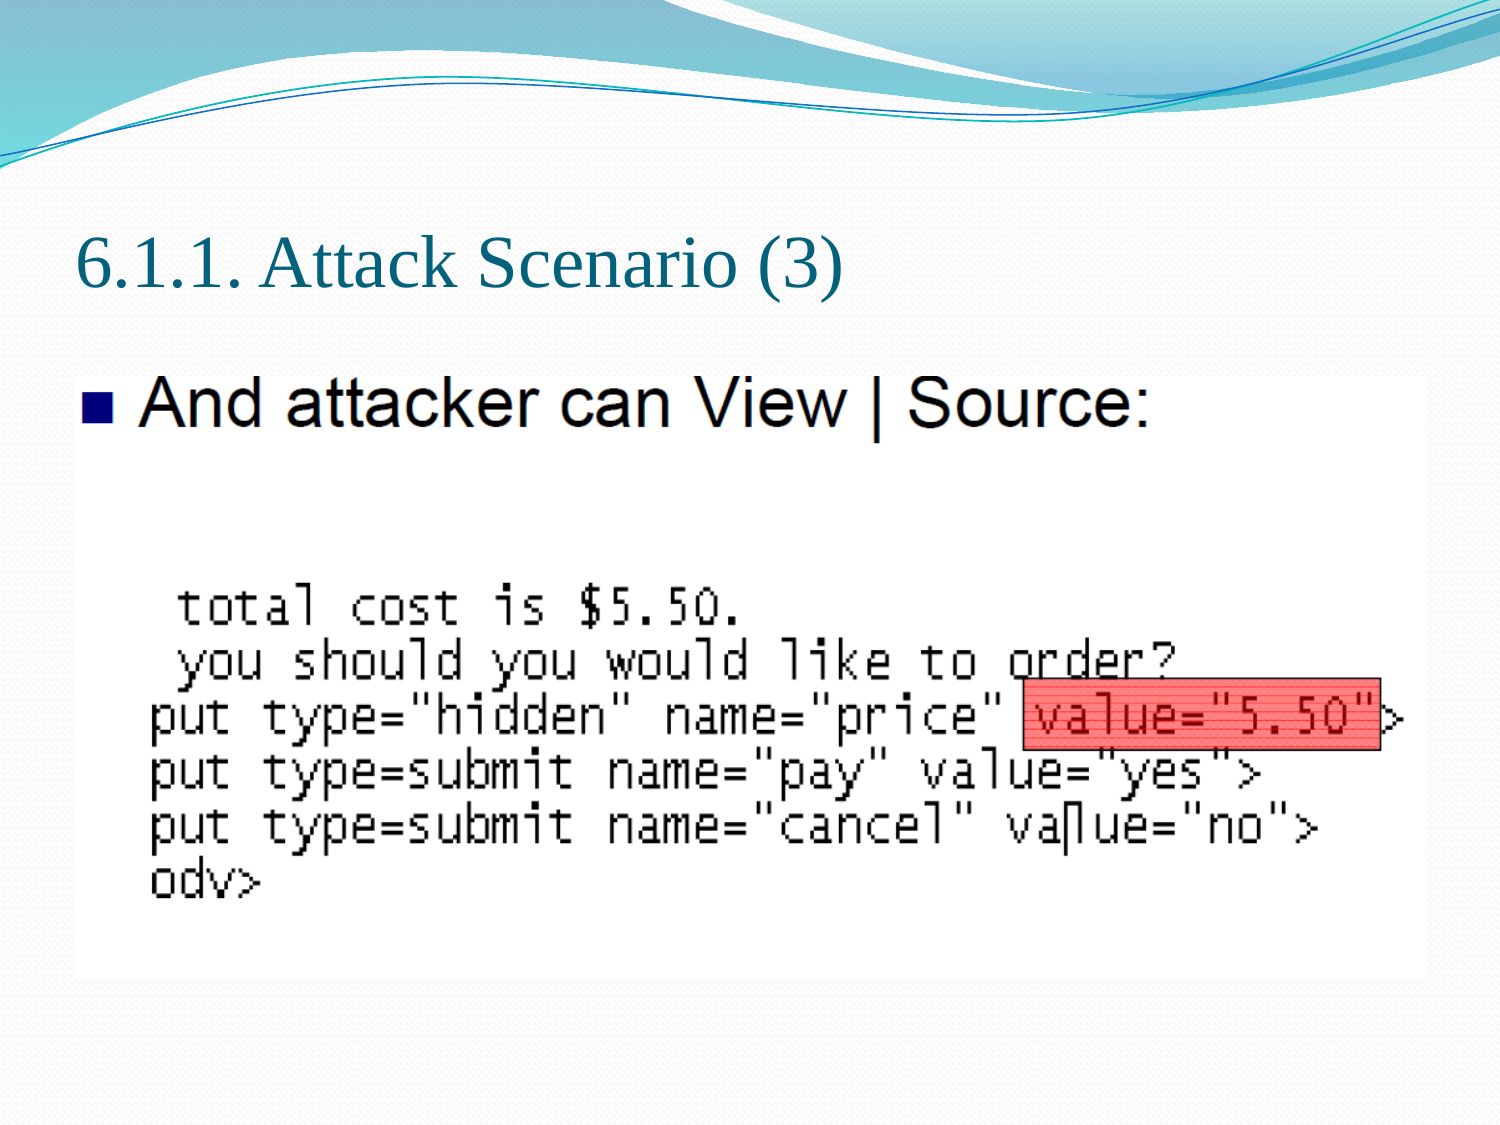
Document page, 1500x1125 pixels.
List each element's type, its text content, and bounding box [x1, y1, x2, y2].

title 6.1.1. Attack Scenario (3) [75, 115, 1425, 303]
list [74, 376, 1426, 979]
